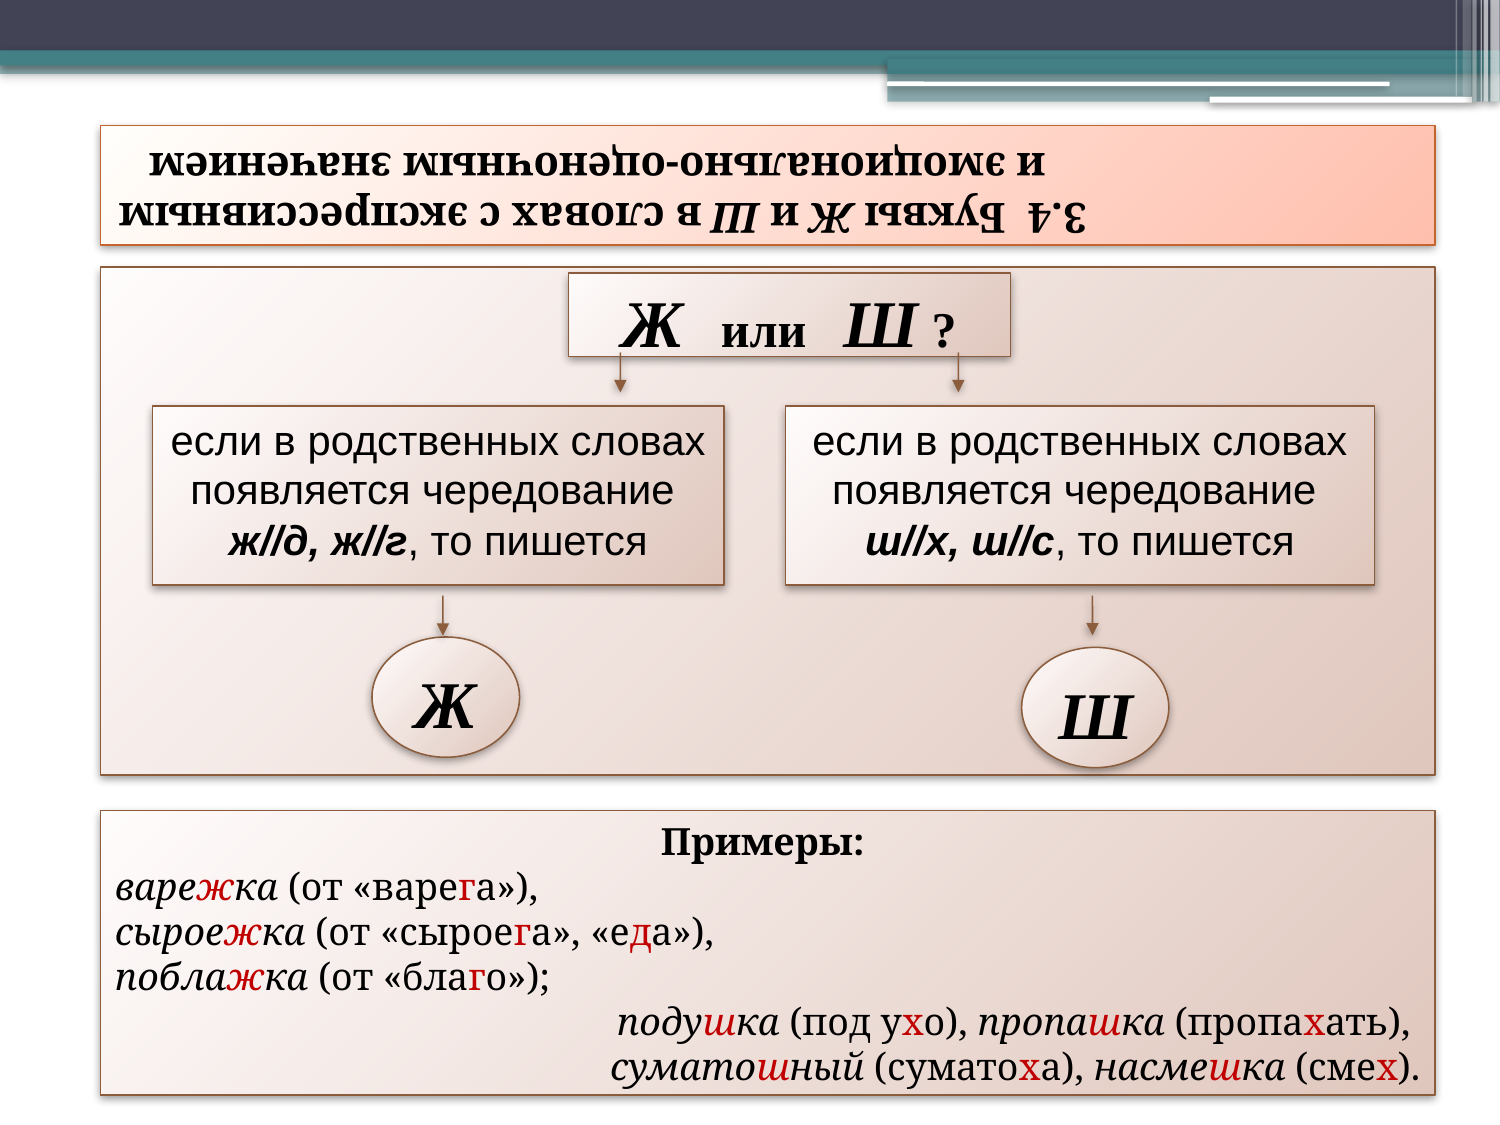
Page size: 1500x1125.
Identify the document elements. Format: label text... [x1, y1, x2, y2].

text_box [0, 0, 1500, 75]
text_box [100, 266, 1436, 776]
text_box Примеры: варежка (от «варега»), сыроежка (от «сыроега», «еда»), поблажка (от «благо»); подушка (под ухо), пропашка (пропахать), суматошный (суматоха), насмешка (смех). [100, 810, 1436, 1096]
title 3.4 Буквы Ж и Ш в словах с экспрессивным и эмоционально-оценочным значением [100, 125, 1436, 246]
